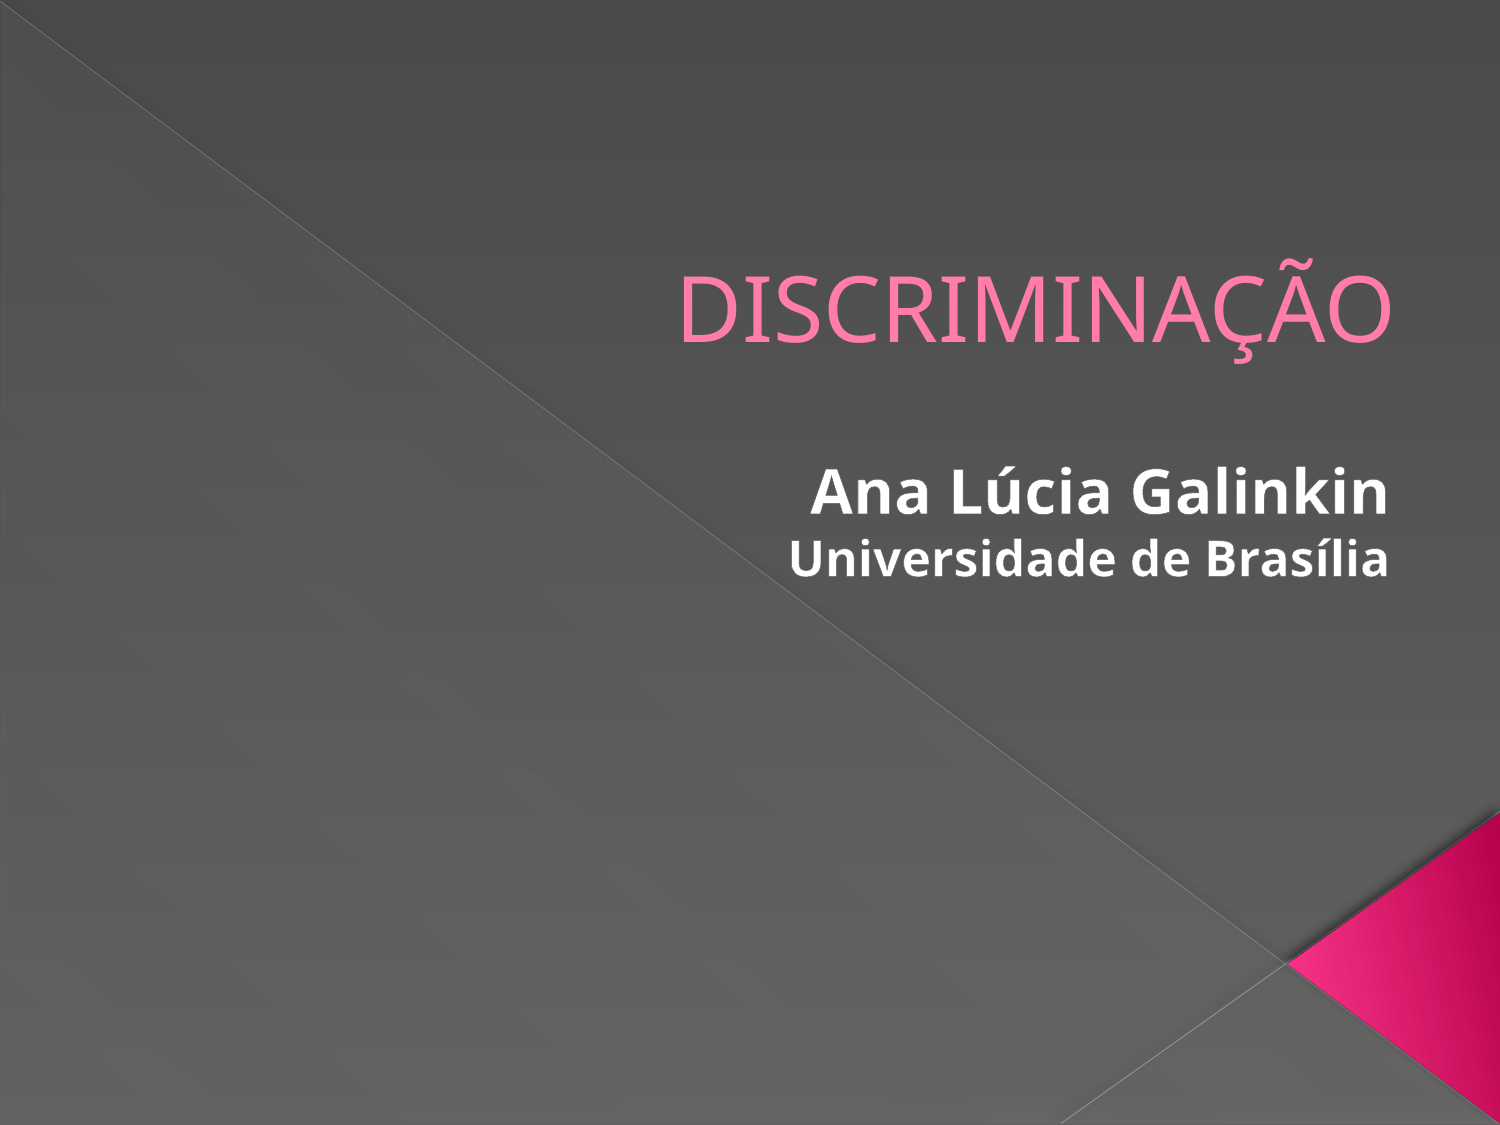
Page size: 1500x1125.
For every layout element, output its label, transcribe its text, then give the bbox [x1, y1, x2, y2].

title DISCRIMINAÇÃO [88, 127, 1412, 369]
subtitle Ana Lúcia Galinkin Universidade de Brasília [88, 369, 1412, 657]
